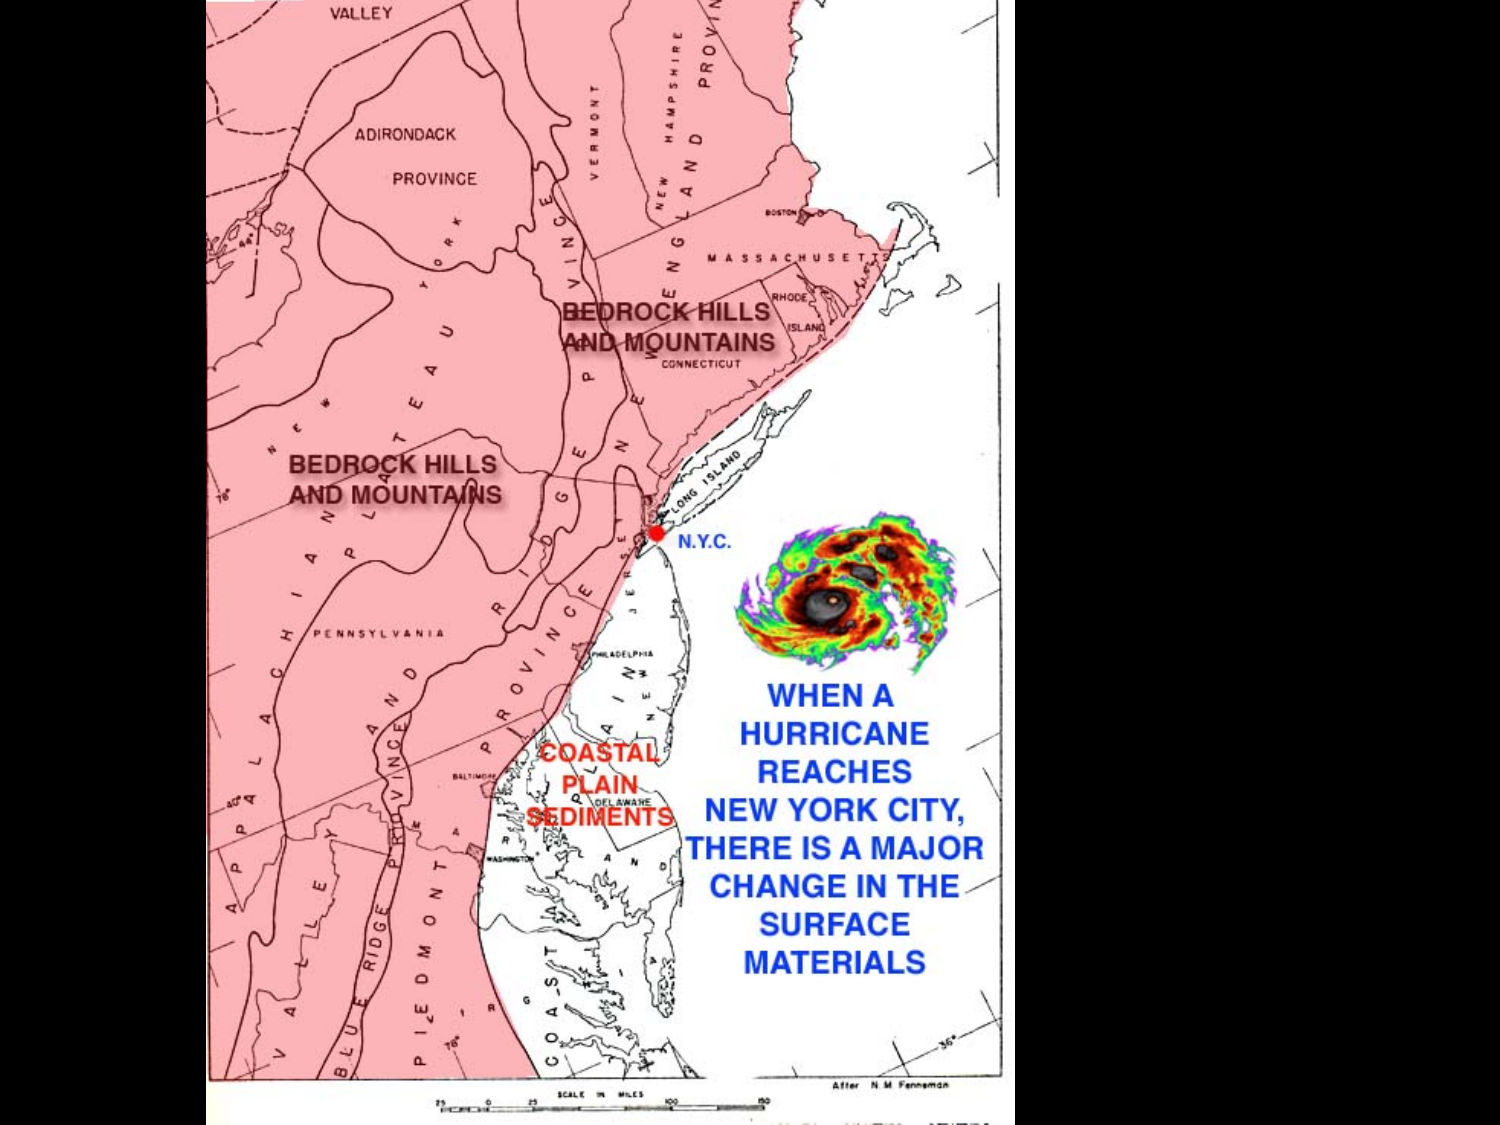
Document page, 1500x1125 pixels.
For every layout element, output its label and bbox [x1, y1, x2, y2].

list [0, 0, 1500, 1125]
